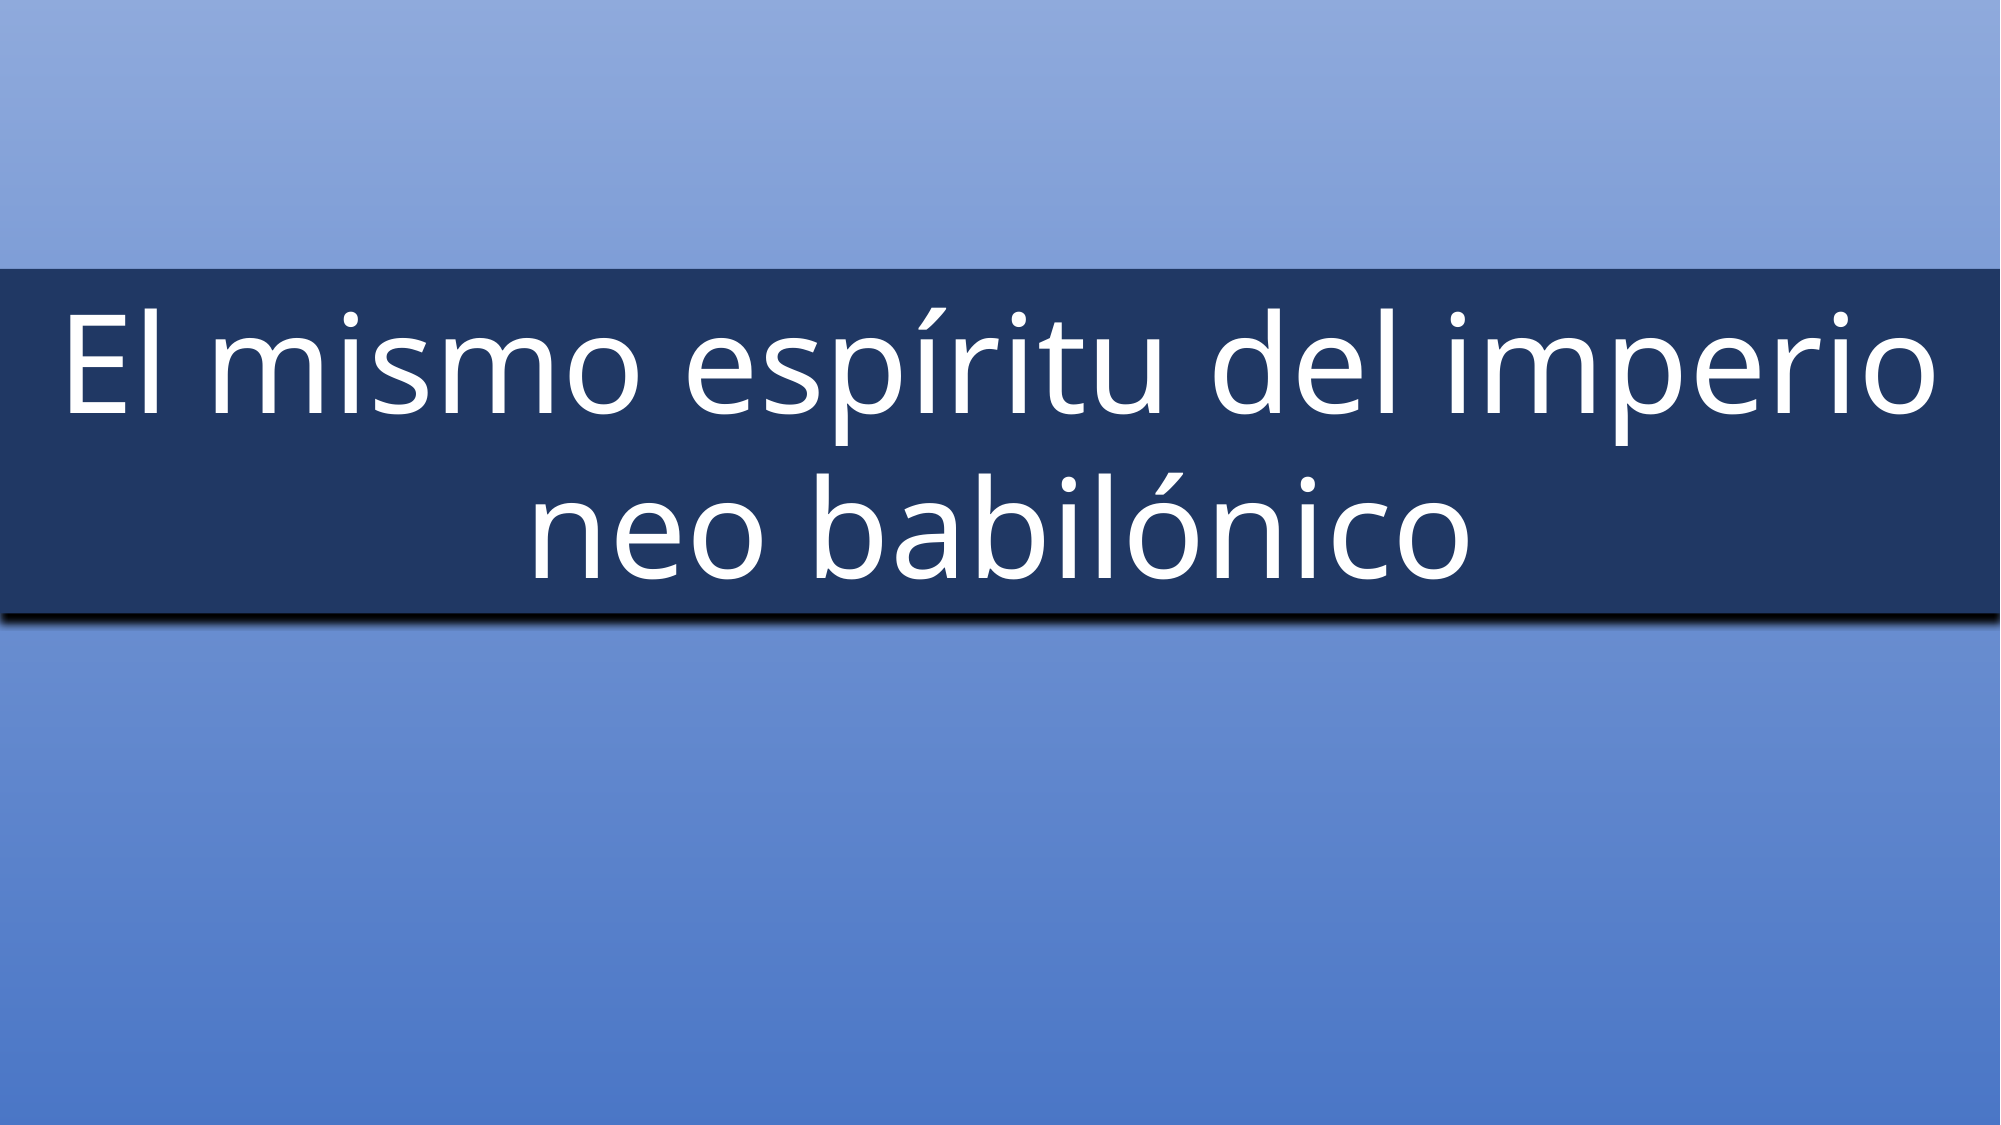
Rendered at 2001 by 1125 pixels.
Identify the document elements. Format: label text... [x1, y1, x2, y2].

text_box El mismo espíritu del imperio neo babilónico [0, 268, 2000, 614]
